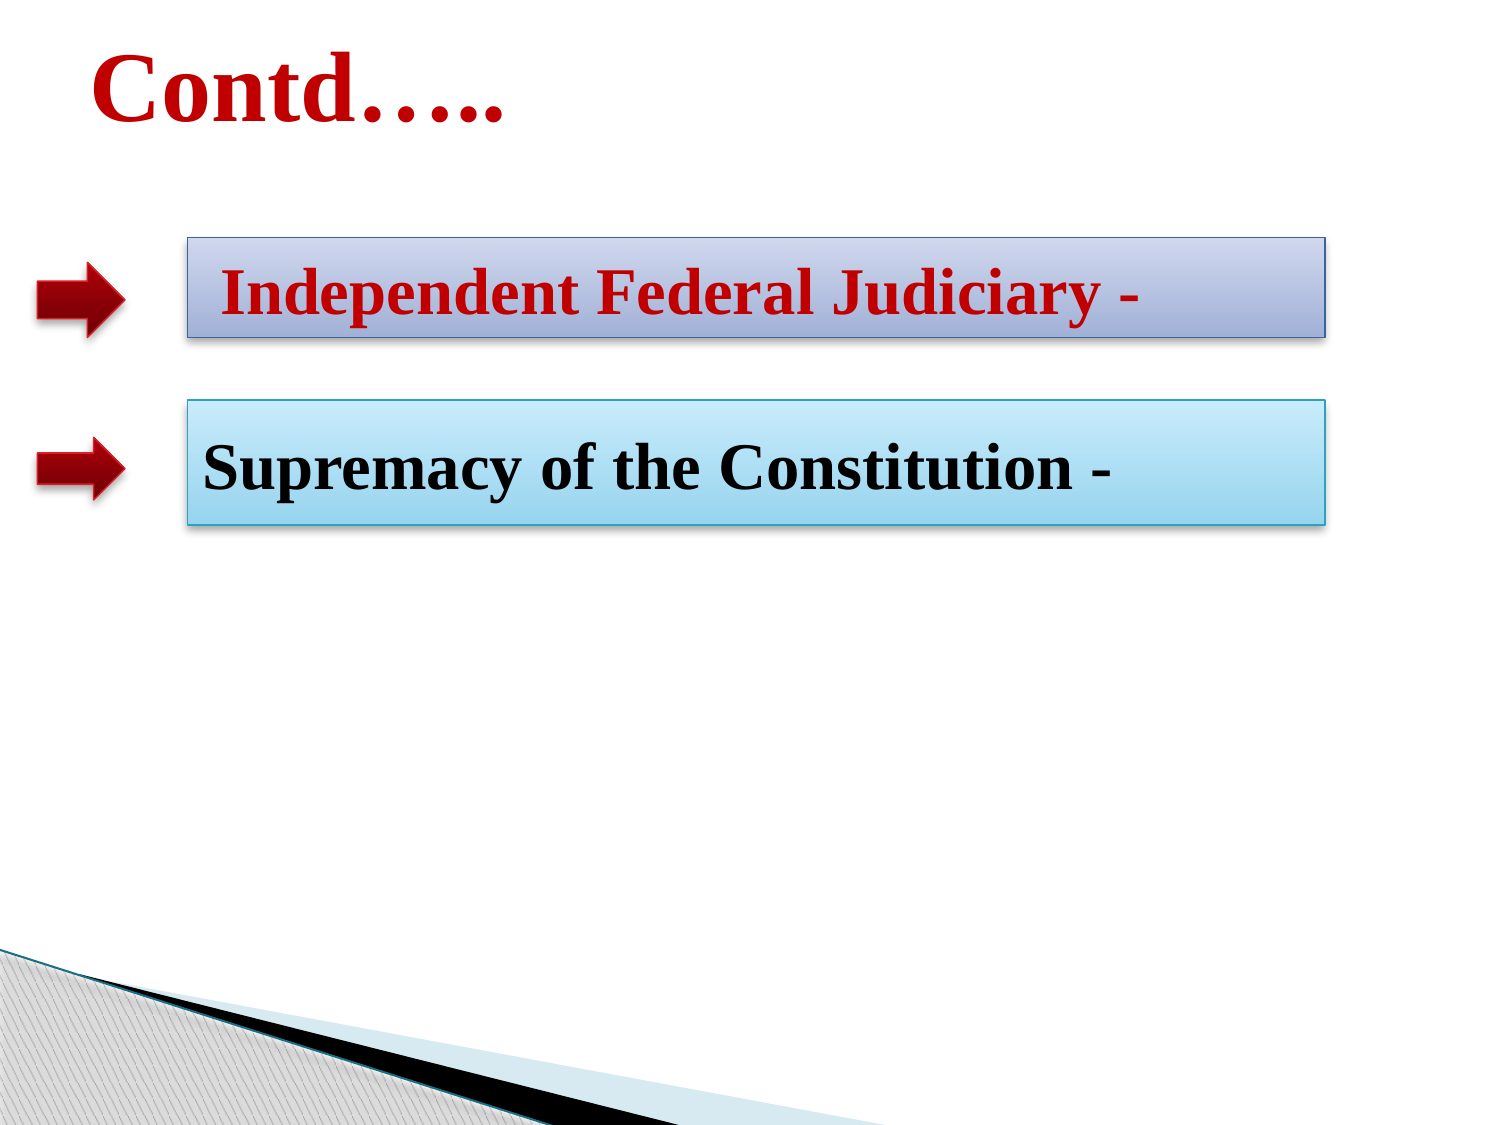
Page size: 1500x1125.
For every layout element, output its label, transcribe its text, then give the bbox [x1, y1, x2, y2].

text_box [36, 261, 126, 339]
text_box Supremacy of the Constitution - [187, 399, 1326, 526]
text_box [36, 436, 126, 501]
list Independent Federal Judiciary - [187, 237, 1326, 338]
title Contd….. [75, 0, 1425, 163]
